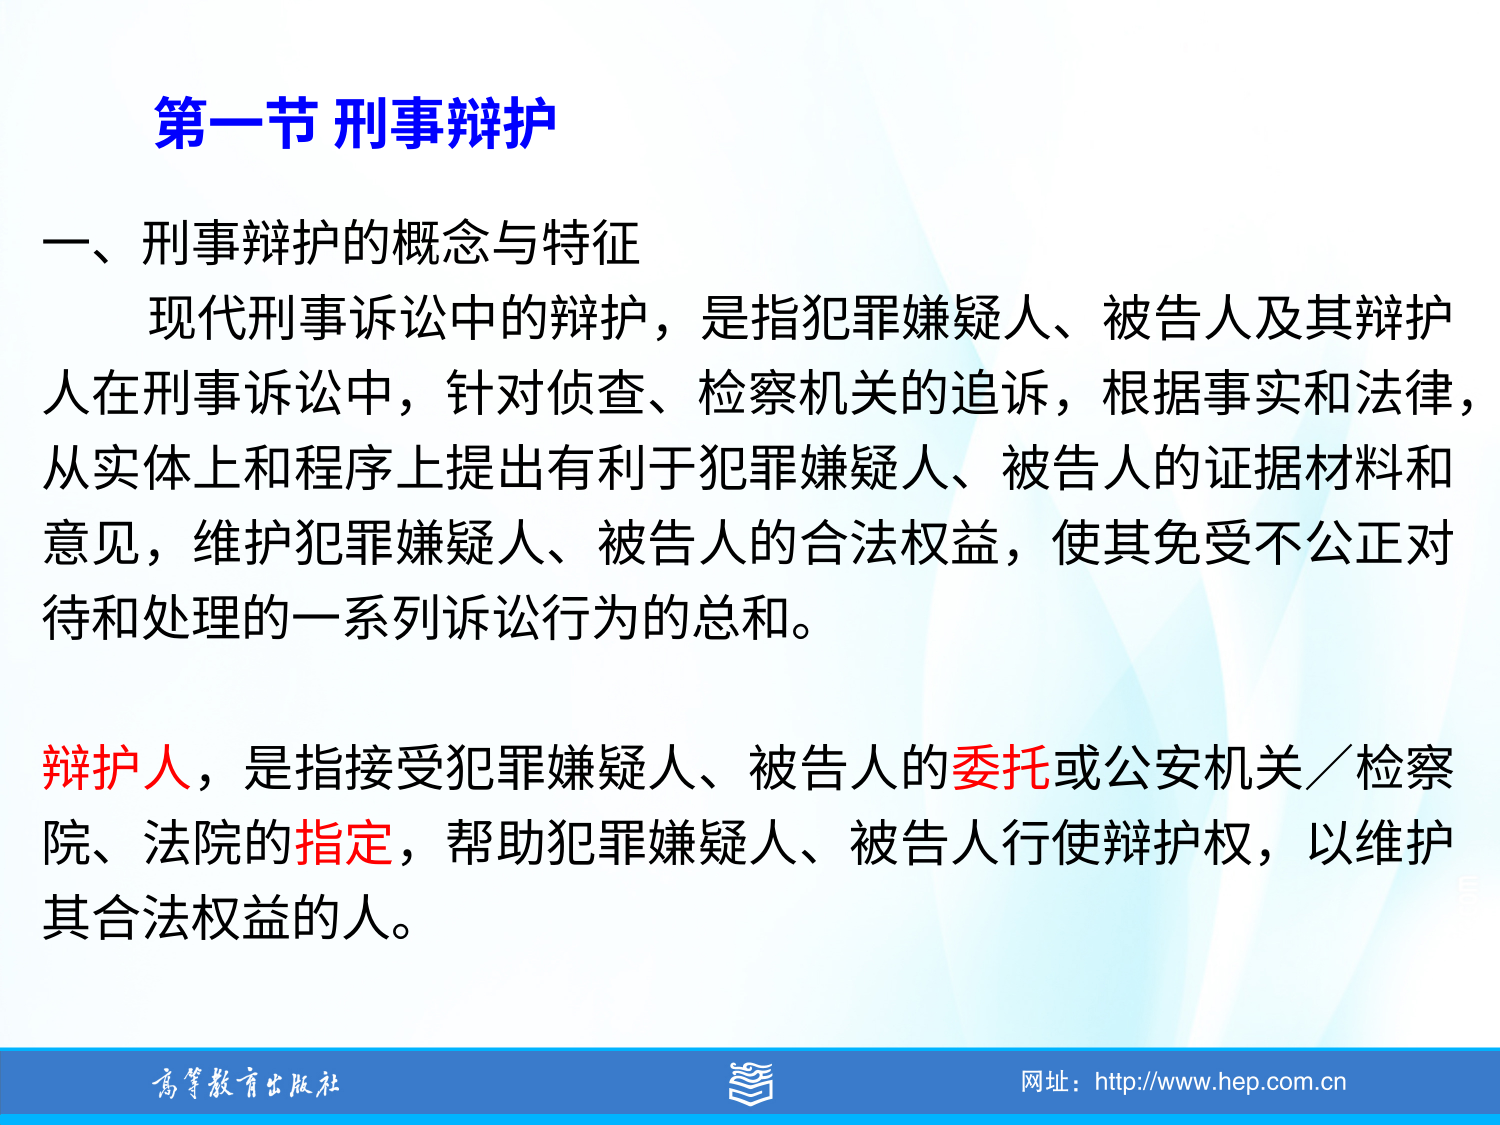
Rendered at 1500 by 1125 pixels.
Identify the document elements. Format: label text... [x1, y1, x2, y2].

text_box 一、刑事辩护的概念与特征 现代刑事诉讼中的辩护，是指犯罪嫌疑人、被告人及其辩护人在刑事诉讼中，针对侦查、检察机关的追诉，根据事实和法律，从实体上和程序上提出有利于犯罪嫌疑人、被告人的证据材料和意见，维护犯罪嫌疑人、被告人的合法权益，使其免受不公正对待和处理的一系列诉讼行为的总和。 辩护人，是指接受犯罪嫌疑人、被告人的委托或公安机关／检察院、法院的指定，帮助犯罪嫌疑人、被告人行使辩护权，以维护其合法权益的人。 [41, 196, 1471, 934]
text_box 第一节 刑事辩护 [152, 88, 1500, 206]
picture [0, 1052, 1500, 1113]
picture [0, 0, 1500, 1047]
